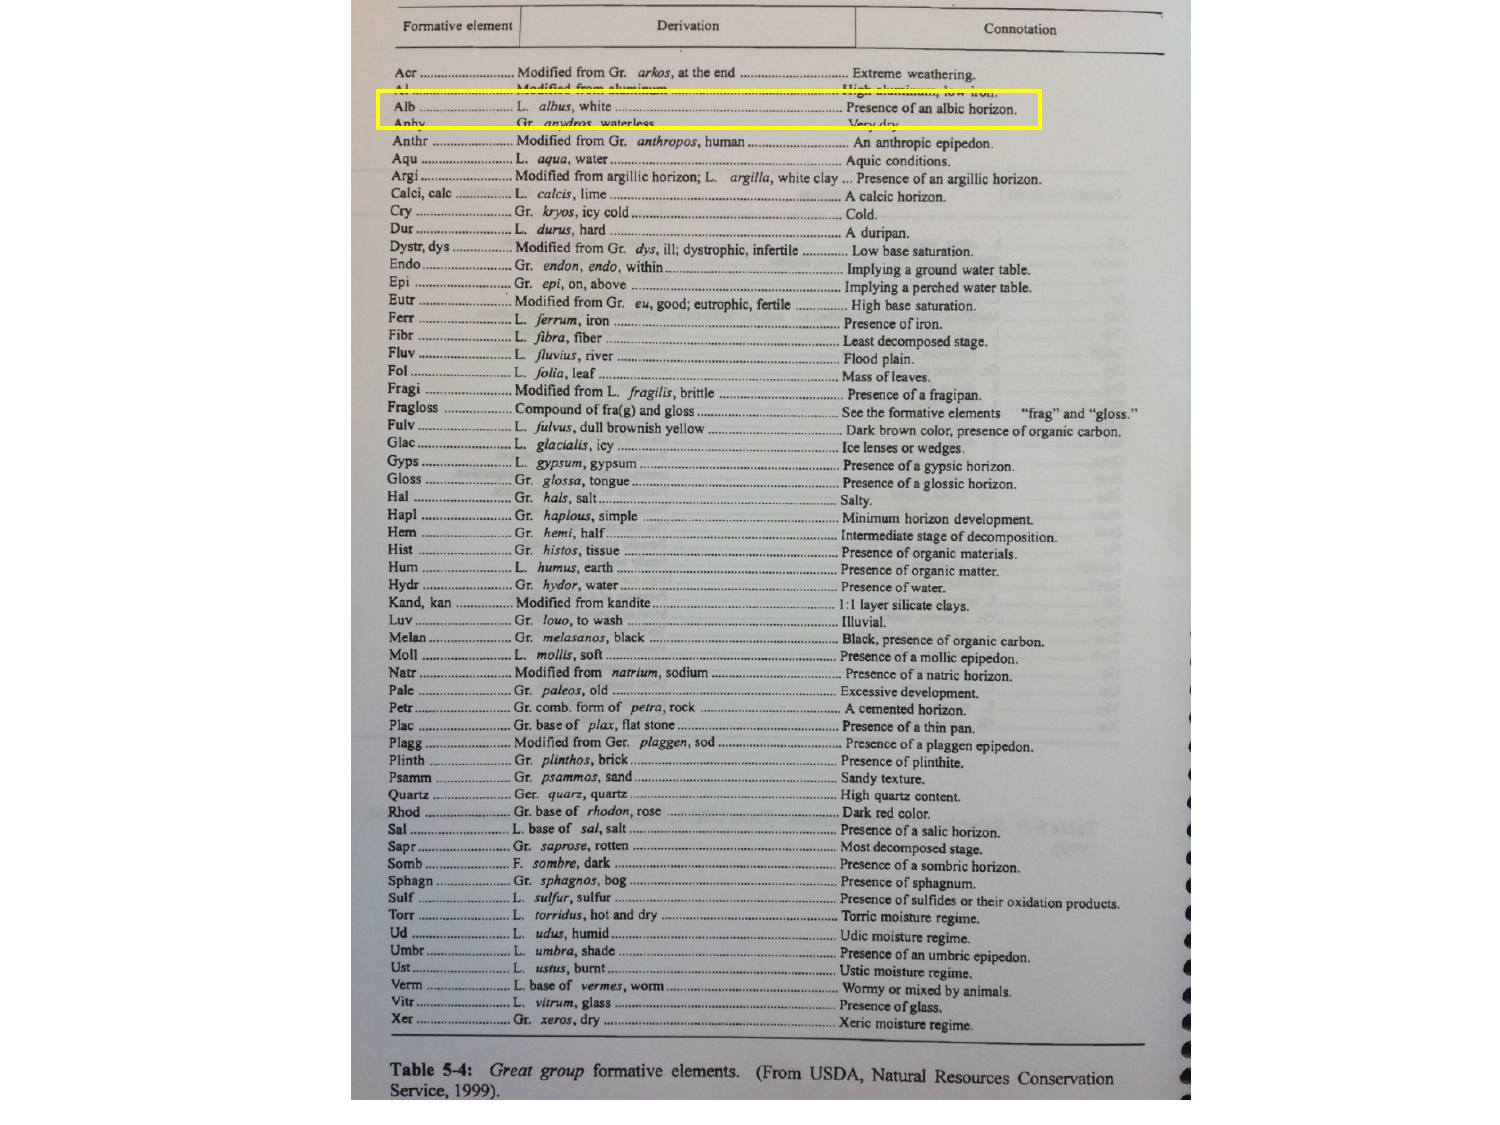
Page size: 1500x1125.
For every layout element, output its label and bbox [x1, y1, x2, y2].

picture [207, 0, 1333, 1100]
text_box [376, 89, 1042, 115]
